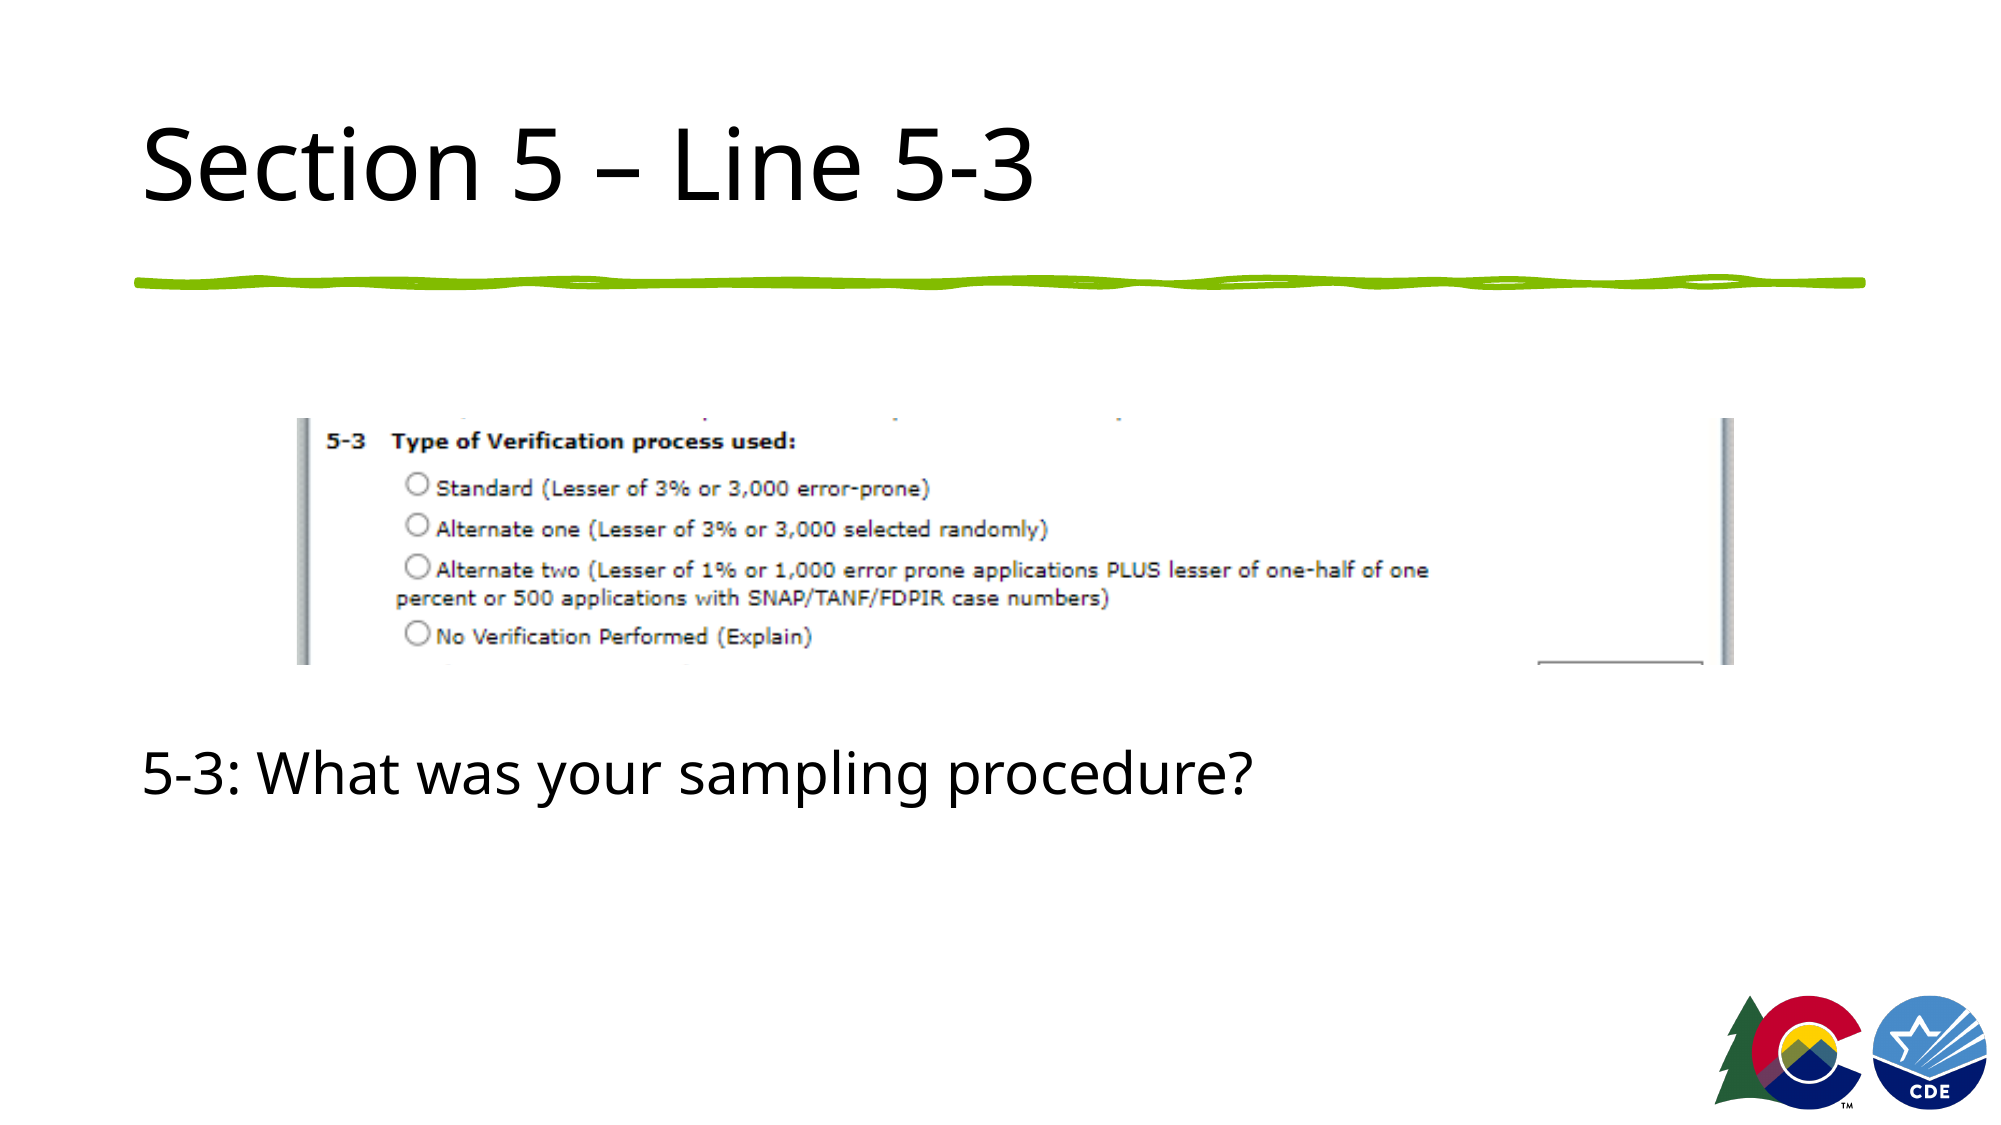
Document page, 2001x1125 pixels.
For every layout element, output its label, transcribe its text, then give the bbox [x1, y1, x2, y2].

picture [296, 418, 1734, 665]
title Section 5 – Line 5-3 [126, 59, 1851, 278]
list 5-3: What was your sampling procedure? [126, 736, 1851, 955]
picture [1713, 994, 1988, 1111]
